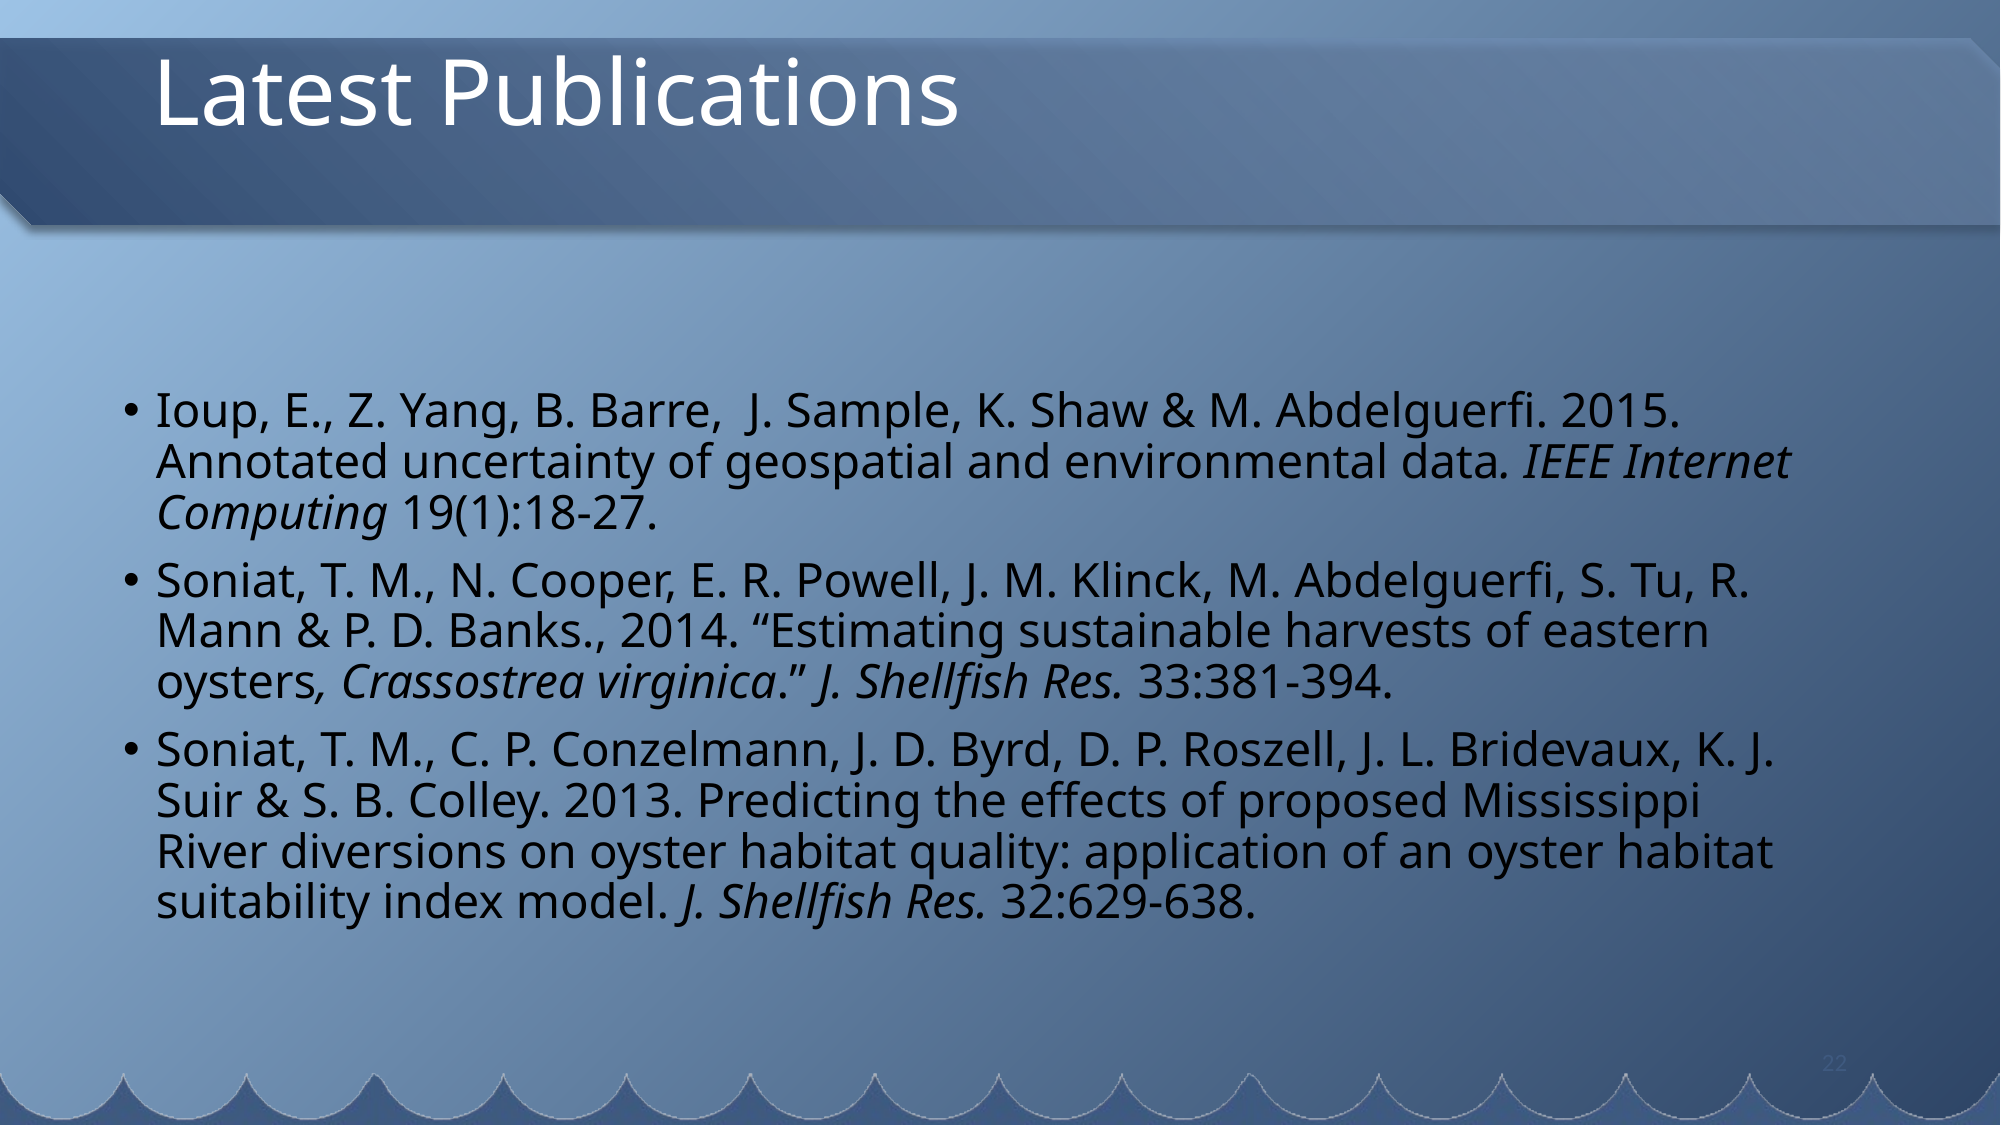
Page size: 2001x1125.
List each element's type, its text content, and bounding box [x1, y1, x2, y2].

title Latest Publications [137, 39, 1863, 225]
list Ioup, E., Z. Yang, B. Barre, J. Sample, K. Shaw & M. Abdelguerfi. 2015. Annotated uncertainty of geospatial and environmental data. IEEE Internet Computing 19(1):18-27. Soniat, T. M., N. Cooper, E. R. Powell, J. M. Klinck, M. Abdelguerfi, S. Tu, R. Mann & P. D. Banks., 2014. “Estimating sustainable harvests of eastern oysters, Crassostrea virginica.” J. Shellfish Res. 33:381-394. Soniat, T. M., C. P. Conzelmann, J. D. Byrd, D. P. Roszell, J. L. Bridevaux, K. J. Suir & S. B. Colley. 2013. Predicting the effects of proposed Mississippi River diversions on oyster habitat quality: application of an oyster habitat suitability index model. J. Shellfish Res. 32:629-638. [108, 379, 1834, 1062]
picture [0, 1061, 2000, 1125]
slide_number 22 [1412, 1031, 1863, 1092]
